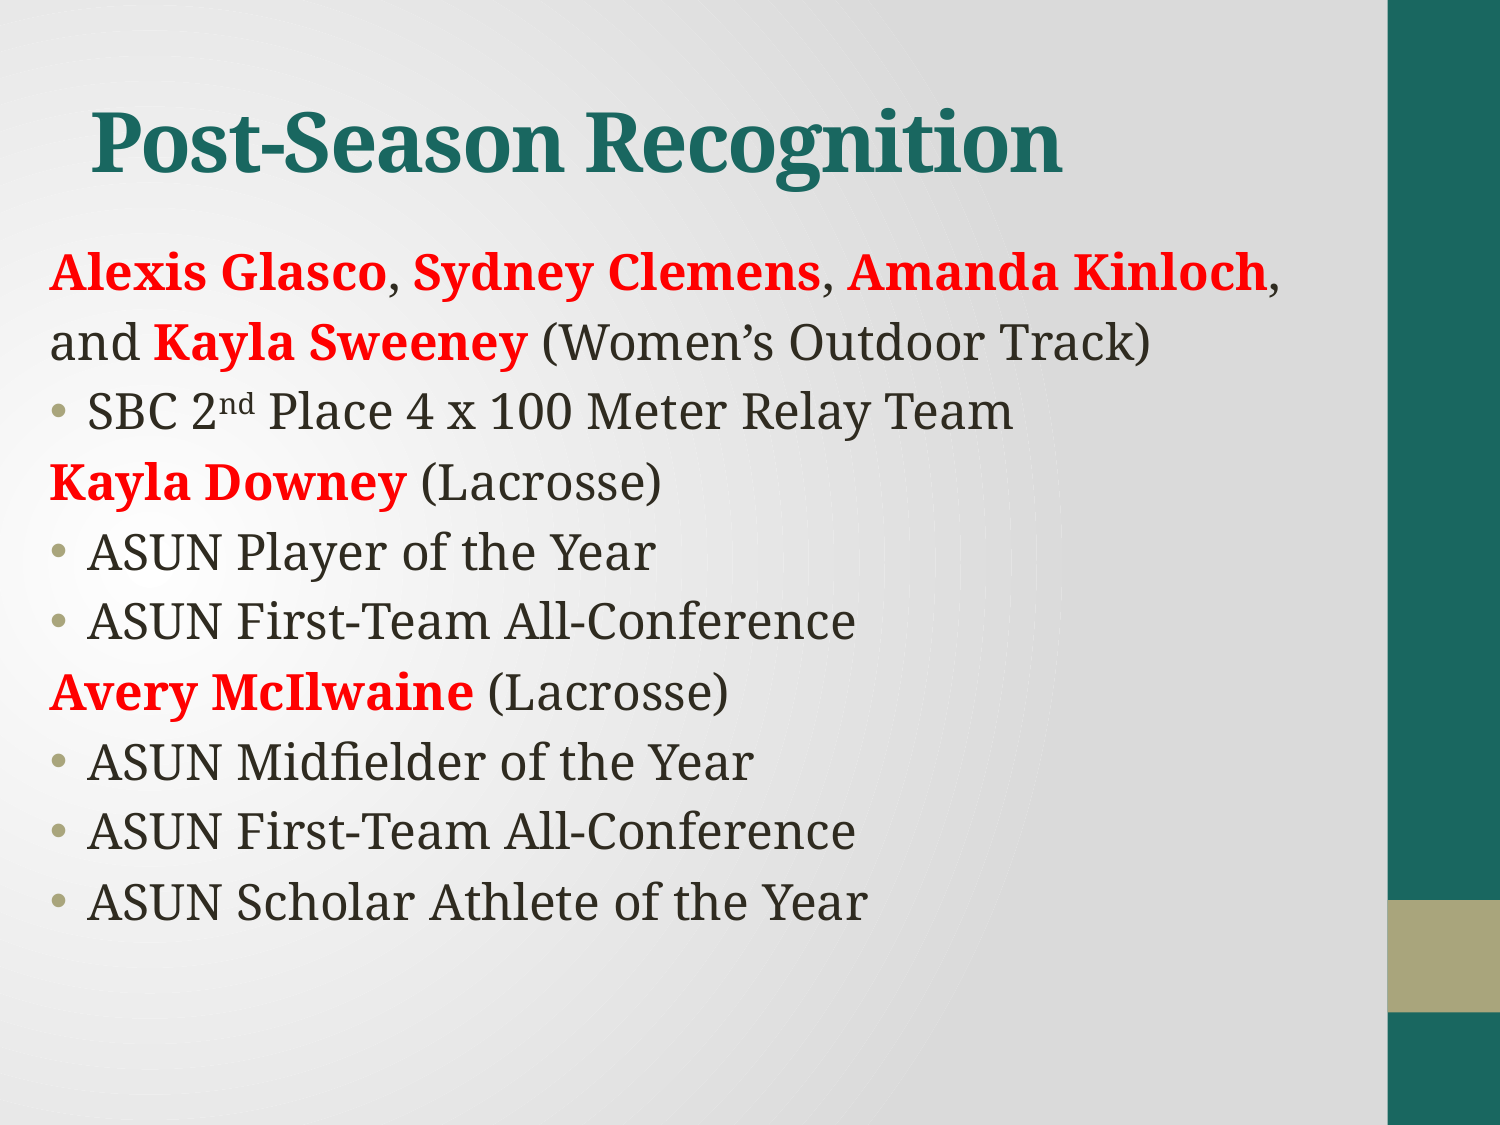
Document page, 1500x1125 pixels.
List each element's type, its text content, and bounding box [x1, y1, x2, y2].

title Post-Season Recognition [75, 45, 1325, 232]
list Alexis Glasco, Sydney Clemens, Amanda Kinloch, and Kayla Sweeney (Women’s Outdoor Track) SBC 2nd Place 4 x 100 Meter Relay Team Kayla Downey (Lacrosse) ASUN Player of the Year ASUN First-Team All-Conference Avery McIlwaine (Lacrosse) ASUN Midfielder of the Year ASUN First-Team All-Conference ASUN Scholar Athlete of the Year [16, 232, 1447, 1093]
